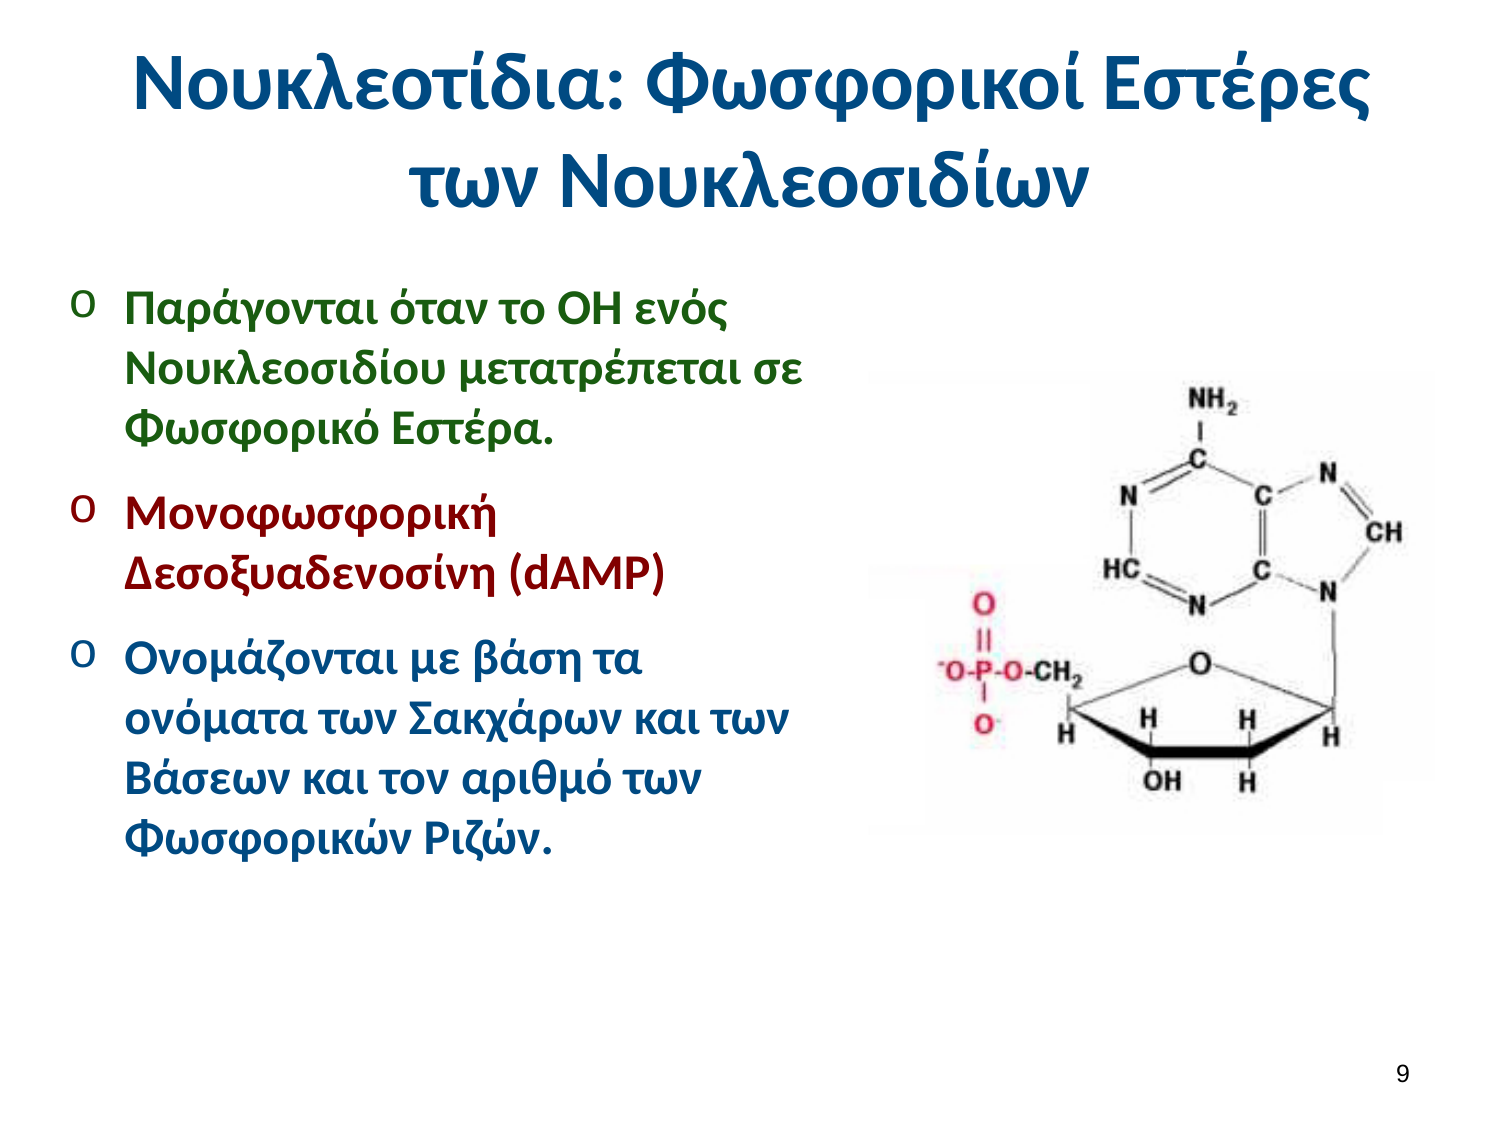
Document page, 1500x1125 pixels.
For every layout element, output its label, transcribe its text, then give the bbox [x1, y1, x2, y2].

list Παράγονται όταν το ΟΗ ενός Νουκλεοσιδίου μετατρέπεται σε Φωσφορικό Εστέρα. Μονοφωσφορική Δεσοξυαδενοσίνη (dAMP) Ονομάζονται με βάση τα ονόματα των Σακχάρων και των Βάσεων και τον αριθμό των Φωσφορικών Ριζών. [53, 267, 847, 953]
picture [867, 278, 1435, 835]
title Νουκλεοτίδια: Φωσφορικοί Εστέρες των Νουκλεοσιδίων [76, 19, 1427, 232]
slide_number 8 [1074, 1042, 1425, 1103]
